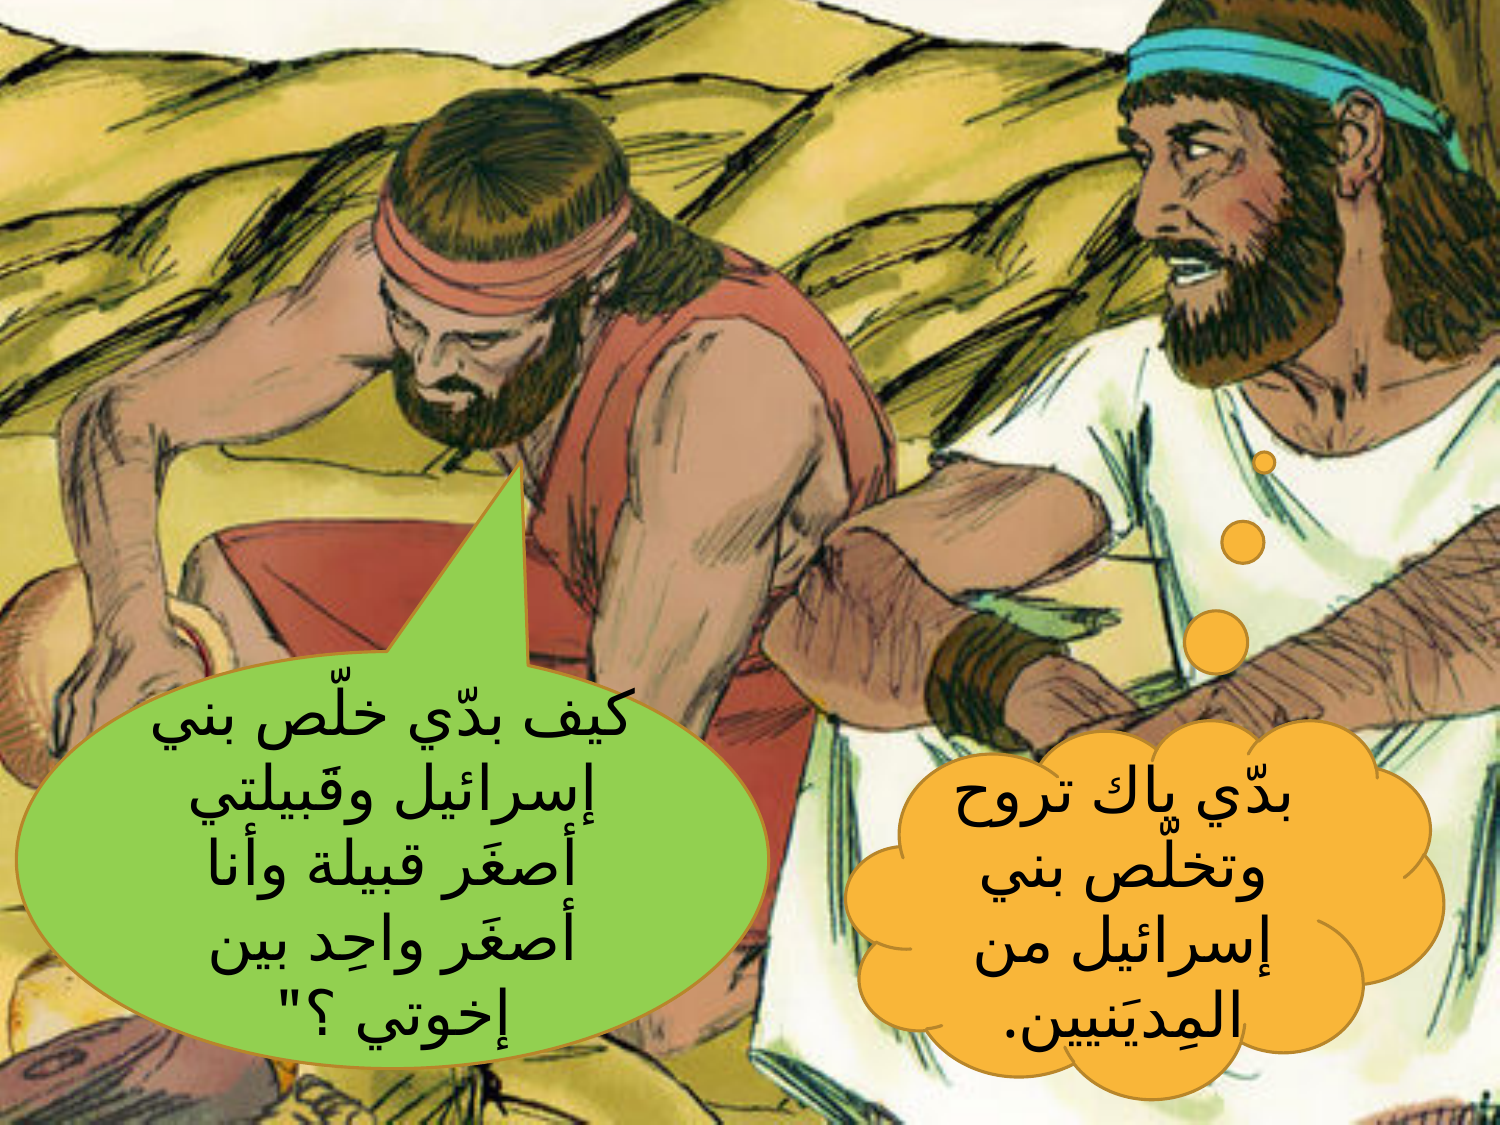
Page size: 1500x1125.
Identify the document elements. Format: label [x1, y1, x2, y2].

list [0, 0, 1500, 1125]
